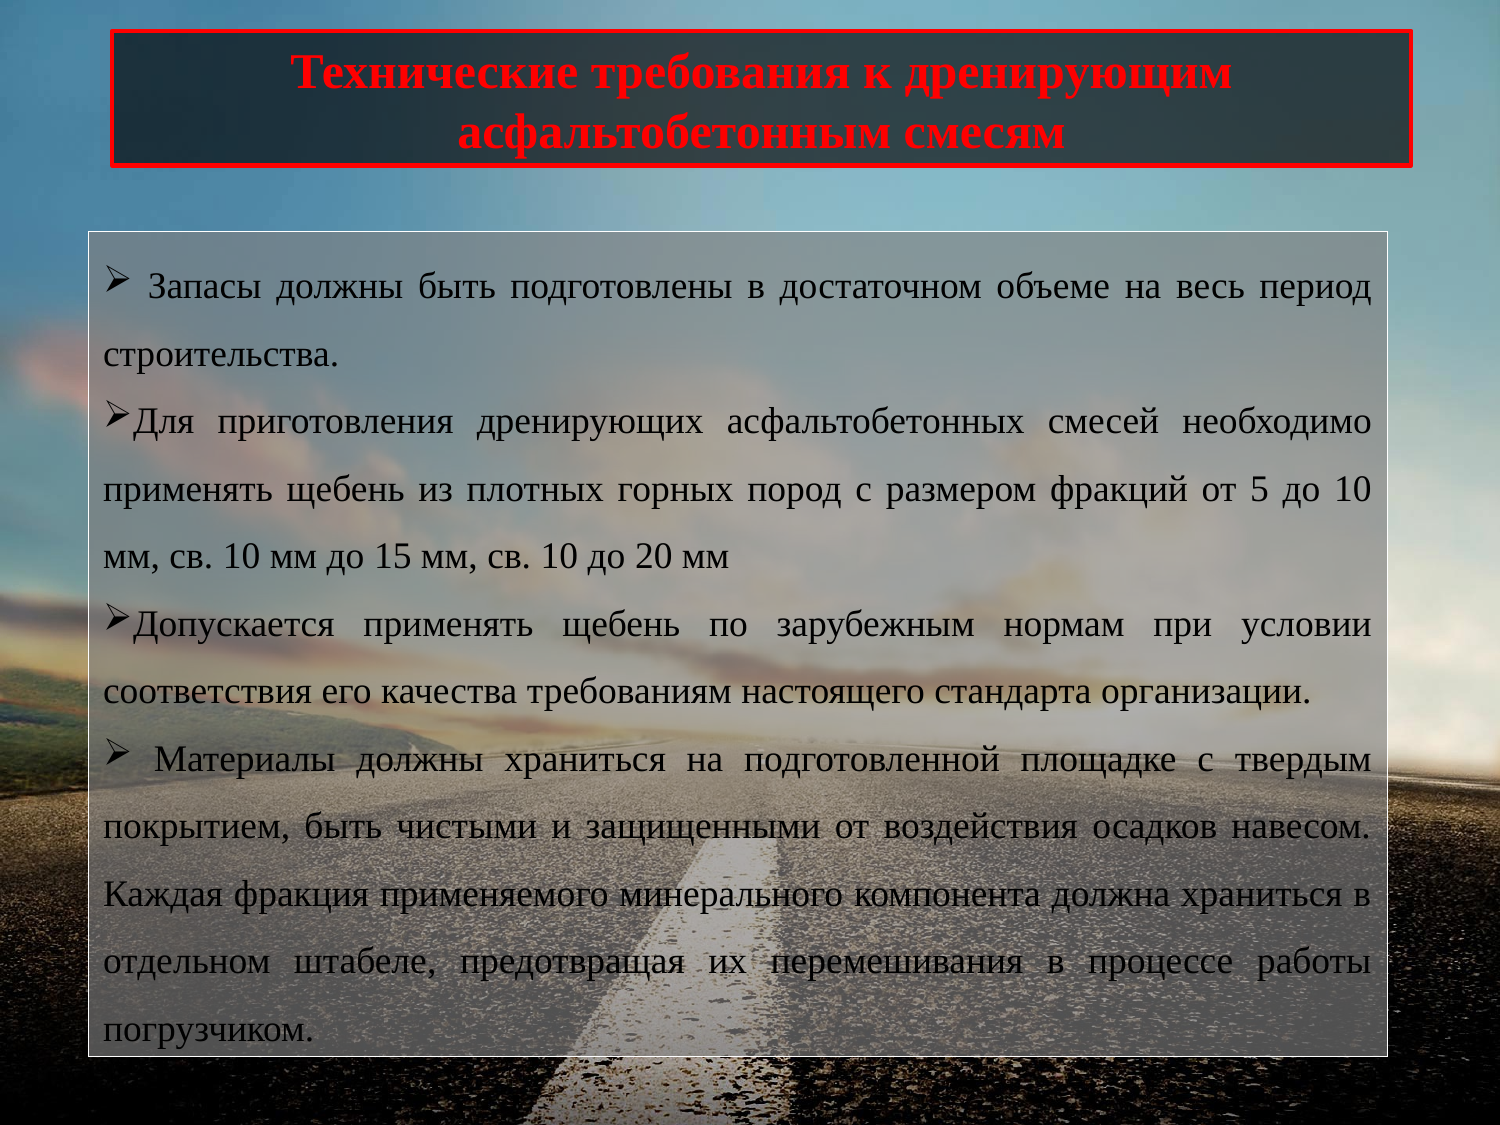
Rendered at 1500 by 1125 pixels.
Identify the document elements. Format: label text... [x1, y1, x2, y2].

text_box Запасы должны быть подготовлены в достаточном объеме на весь период строительства. Для приготовления дренирующих асфальтобетонных смесей необходимо применять щебень из плотных горных пород с размером фракций от 5 до 10 мм, св. 10 мм до 15 мм, св. 10 до 20 мм Допускается применять щебень по зарубежным нормам при условии соответствия его качества требованиям настоящего стандарта организации. Материалы должны храниться на подготовленной площадке с твердым покрытием, быть чистыми и защищенными от воздействия осадков навесом. Каждая фракция применяемого минерального компонента должна храниться в отдельном штабеле, предотвращая их перемешивания в процессе работы погрузчиком. [88, 231, 1388, 1057]
picture [0, 0, 1500, 1125]
text_box Технические требования к дренирующим асфальтобетонным смесям [112, 30, 1412, 166]
